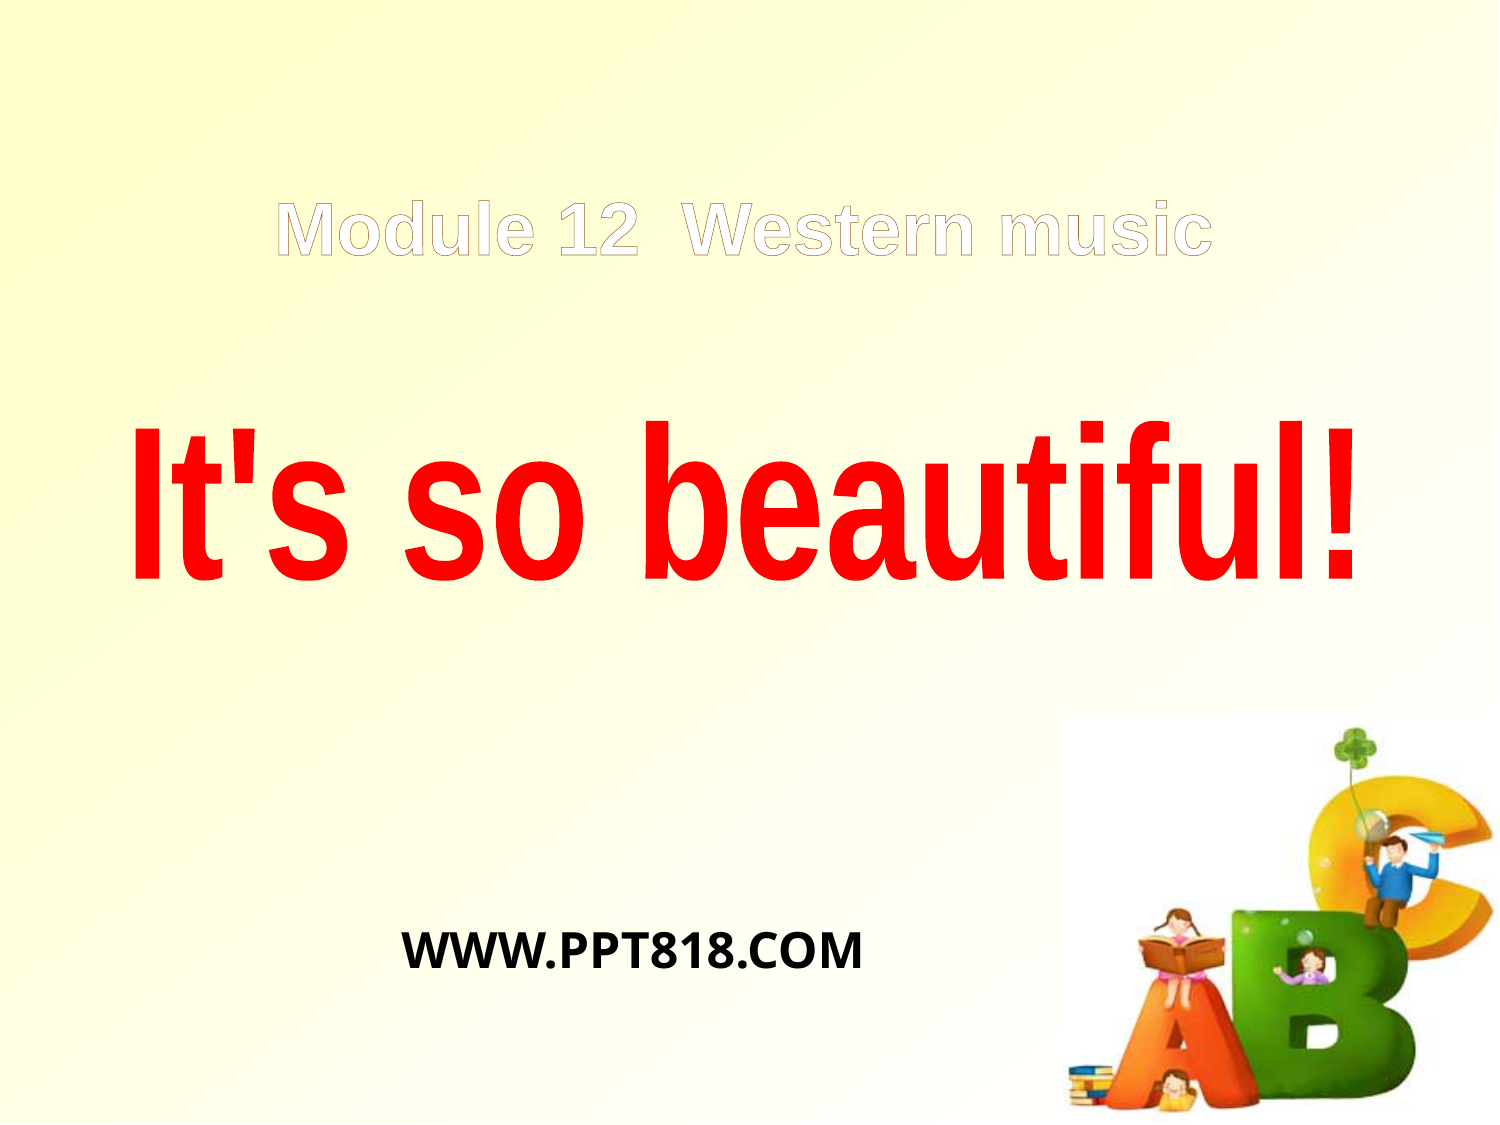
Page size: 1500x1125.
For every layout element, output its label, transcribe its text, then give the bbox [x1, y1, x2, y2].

text_box WWW.PPT818.COM [344, 905, 922, 986]
text_box Module 12 Western music [242, 172, 1247, 278]
